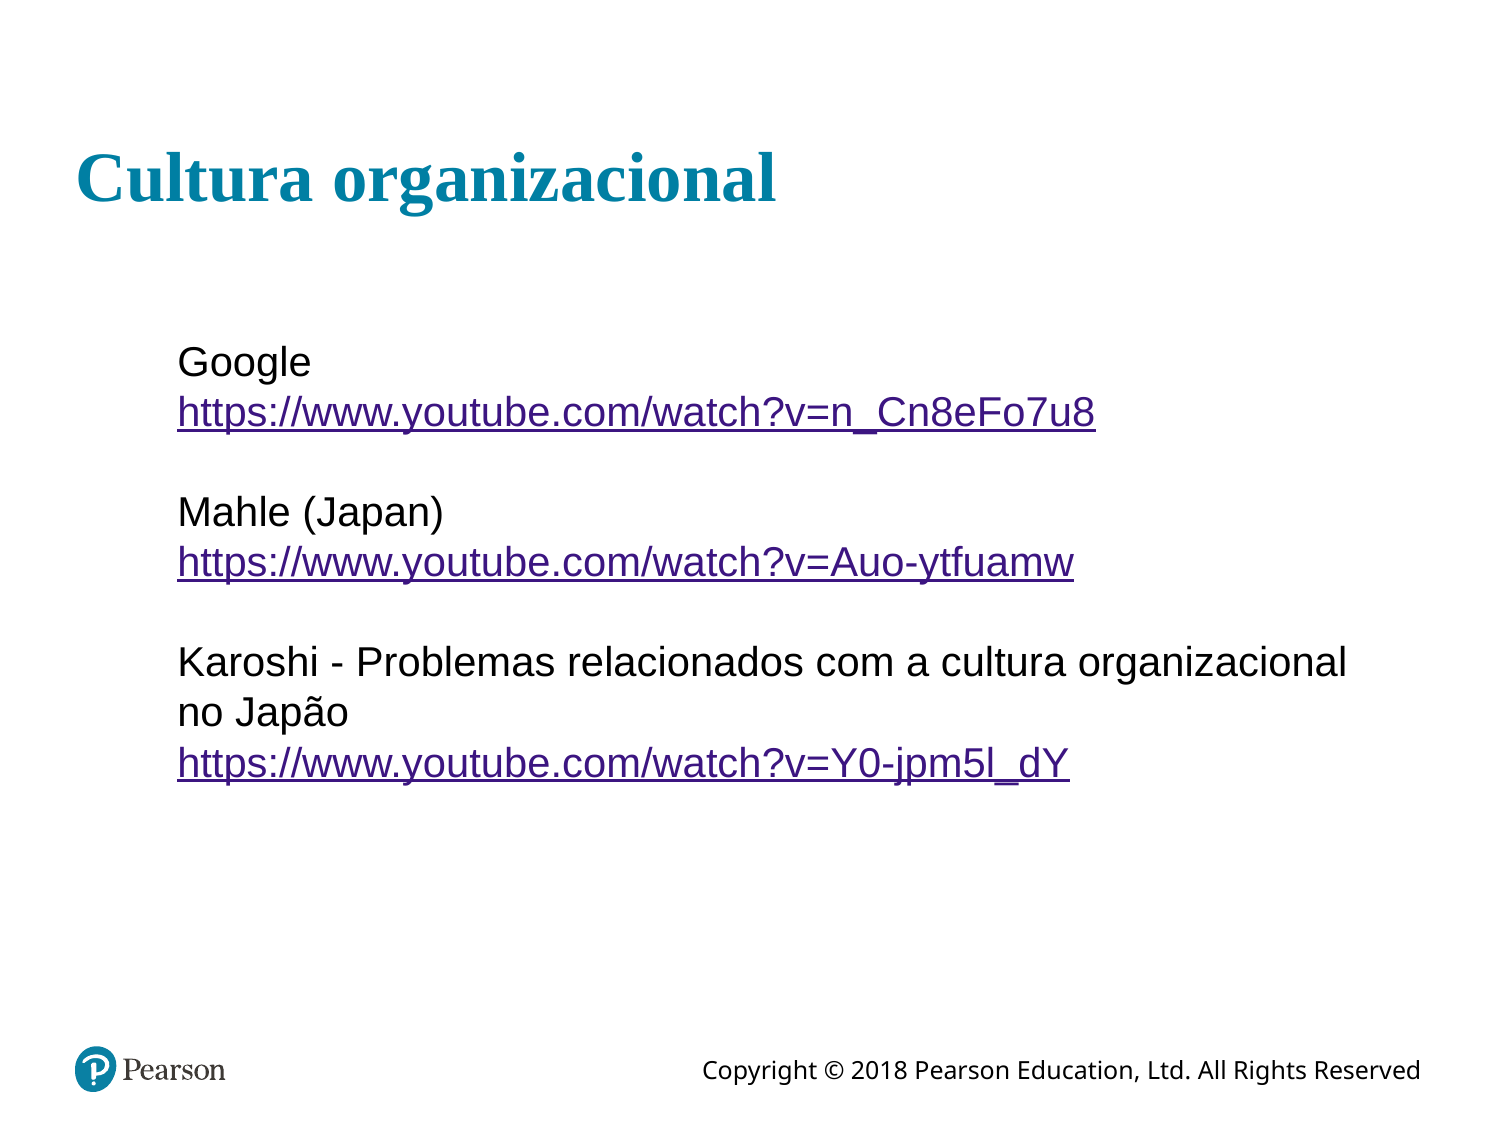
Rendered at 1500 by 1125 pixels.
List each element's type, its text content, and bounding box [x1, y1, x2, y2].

text_box Google https://www.youtube.com/watch?v=n_Cn8eFo7u8 Mahle (Japan) https://www.youtube.com/watch?v=Auo-ytfuamw Karoshi - Problemas relacionados com a cultura organizacional no Japão https://www.youtube.com/watch?v=Y0-jpm5l_dY [162, 327, 1388, 793]
title Cultura organizacional [75, 35, 1425, 216]
